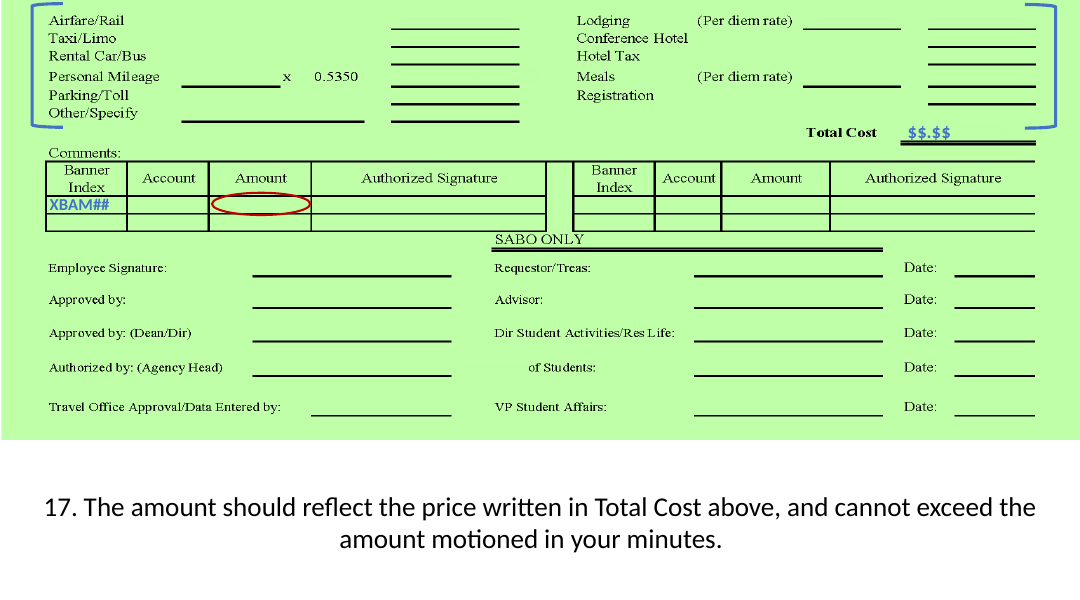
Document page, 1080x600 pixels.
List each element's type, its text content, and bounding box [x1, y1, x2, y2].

text_box 17. The amount should reflect the price written in Total Cost above, and cannot exceed the amount motioned in your minutes. [0, 442, 1080, 600]
picture [1, 0, 1080, 440]
